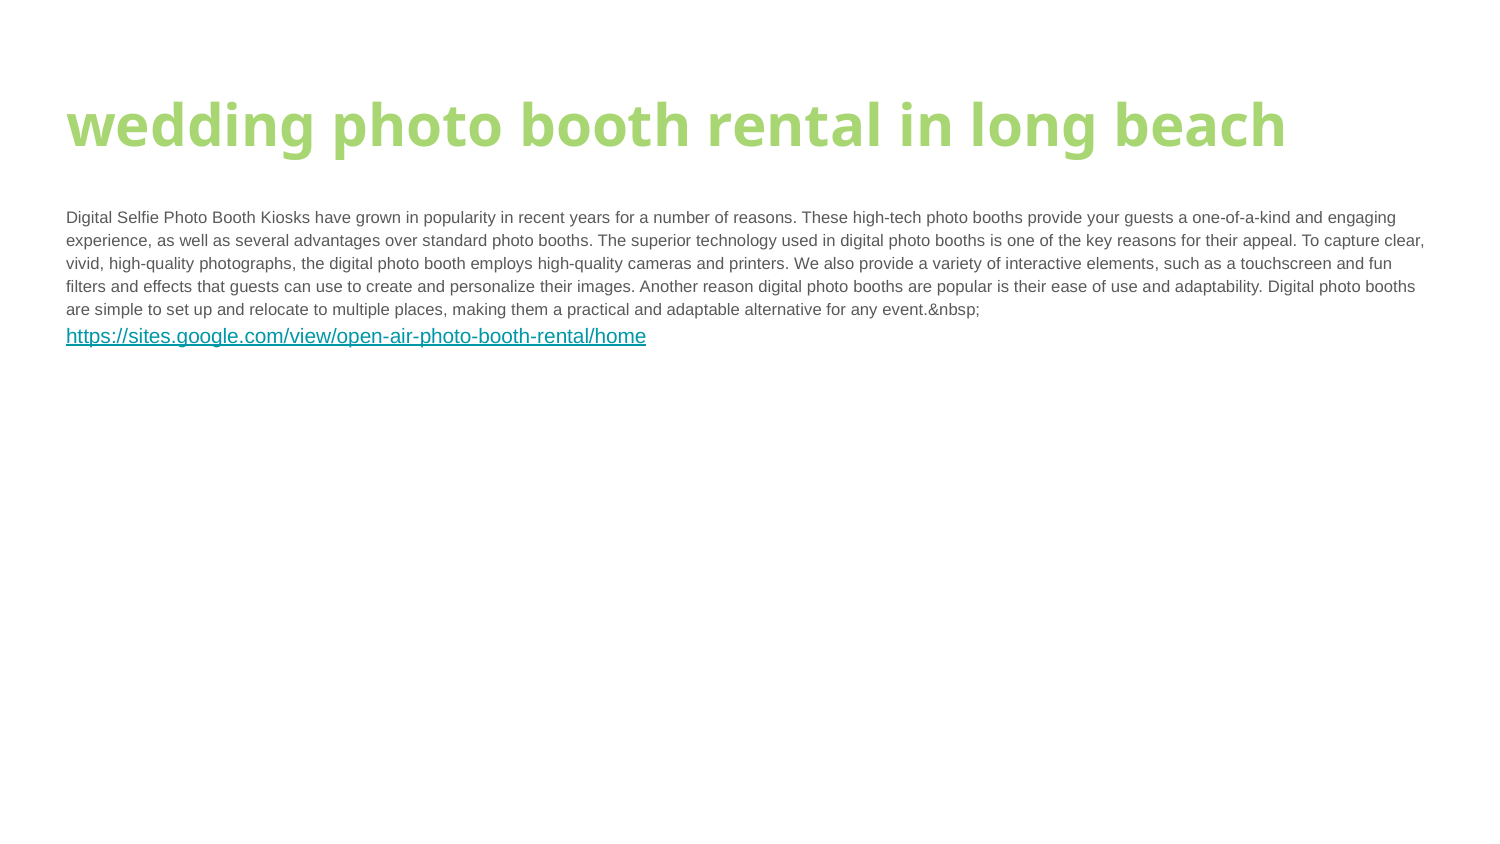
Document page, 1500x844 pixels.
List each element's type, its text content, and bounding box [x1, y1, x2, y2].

list Digital Selfie Photo Booth Kiosks have grown in popularity in recent years for a number of reasons. These high-tech photo booths provide your guests a one-of-a-kind and engaging experience, as well as several advantages over standard photo booths. The superior technology used in digital photo booths is one of the key reasons for their appeal. To capture clear, vivid, high-quality photographs, the digital photo booth employs high-quality cameras and printers. We also provide a variety of interactive elements, such as a touchscreen and fun filters and effects that guests can use to create and personalize their images. Another reason digital photo booths are popular is their ease of use and adaptability. Digital photo booths are simple to set up and relocate to multiple places, making them a practical and adaptable alternative for any event.&nbsp; https://sites.google.com/view/open-air-photo-booth-rental/home [51, 189, 1449, 750]
title wedding photo booth rental in long beach [51, 72, 1449, 167]
